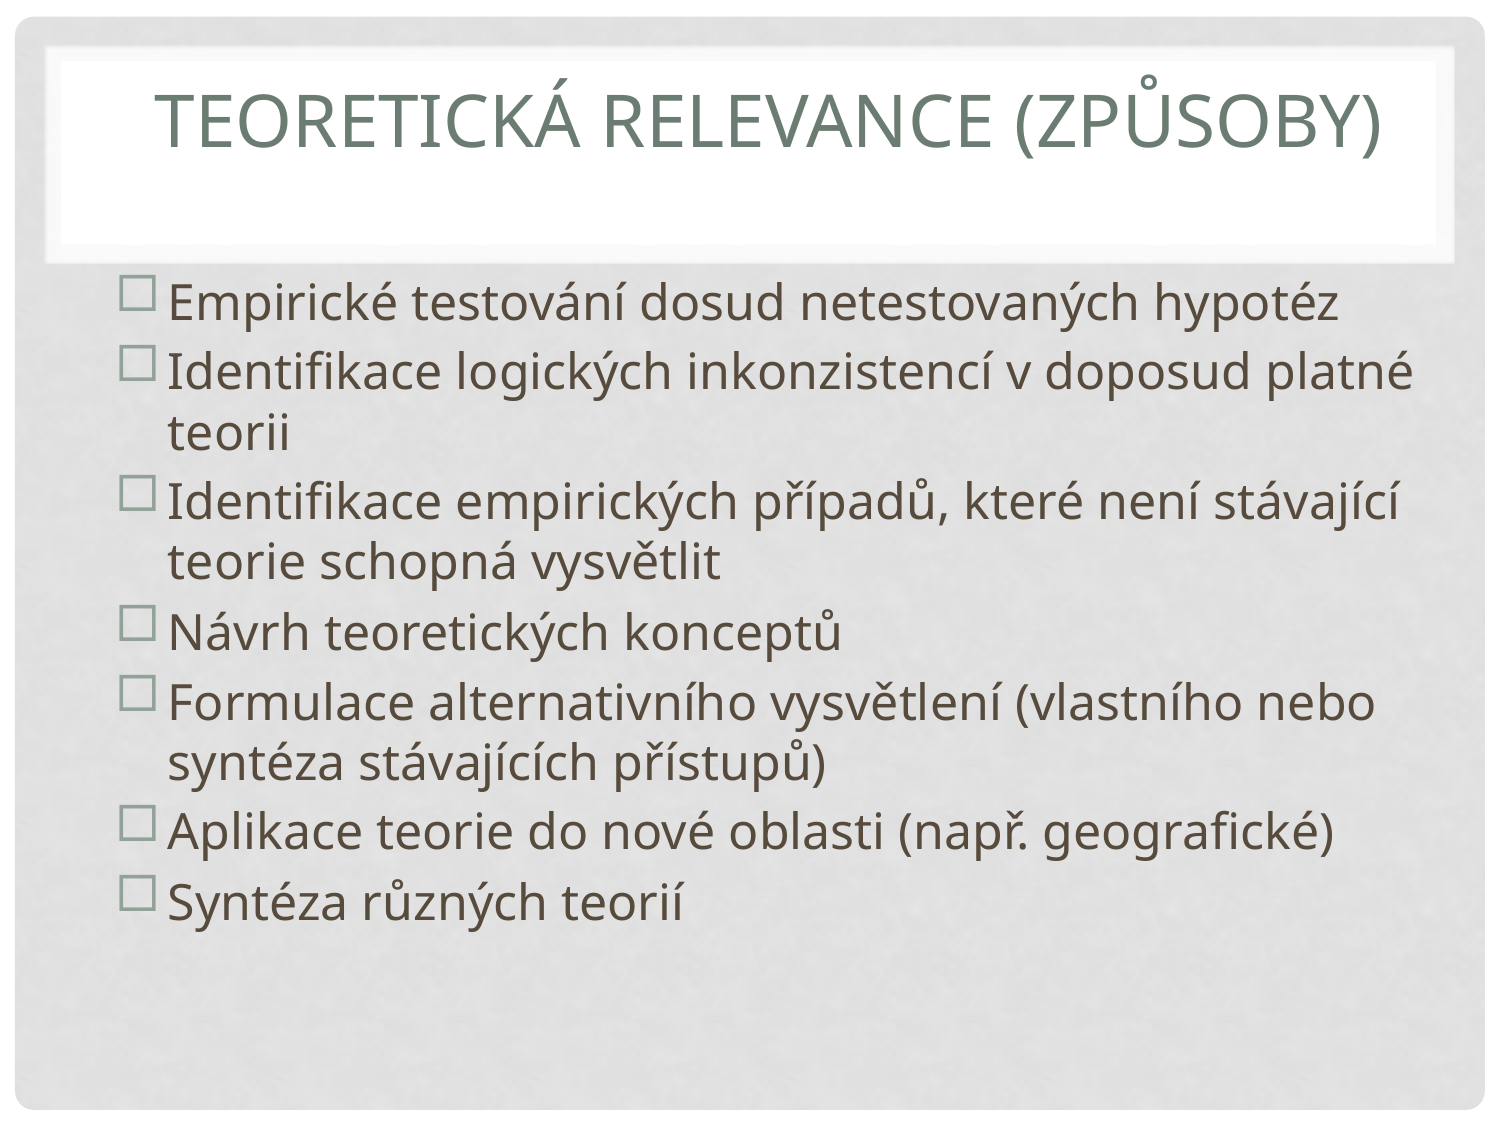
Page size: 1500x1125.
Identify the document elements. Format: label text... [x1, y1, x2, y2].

list Empirické testování dosud netestovaných hypotéz Identifikace logických inkonzistencí v doposud platné teorii Identifikace empirických případů, které není stávající teorie schopná vysvětlit Návrh teoretických konceptů Formulace alternativního vysvětlení (vlastního nebo syntéza stávajících přístupů) Aplikace teorie do nové oblasti (např. geografické) Syntéza různých teorií [100, 262, 1438, 1000]
title Teoretická relevance (způsoby) [100, 37, 1438, 200]
